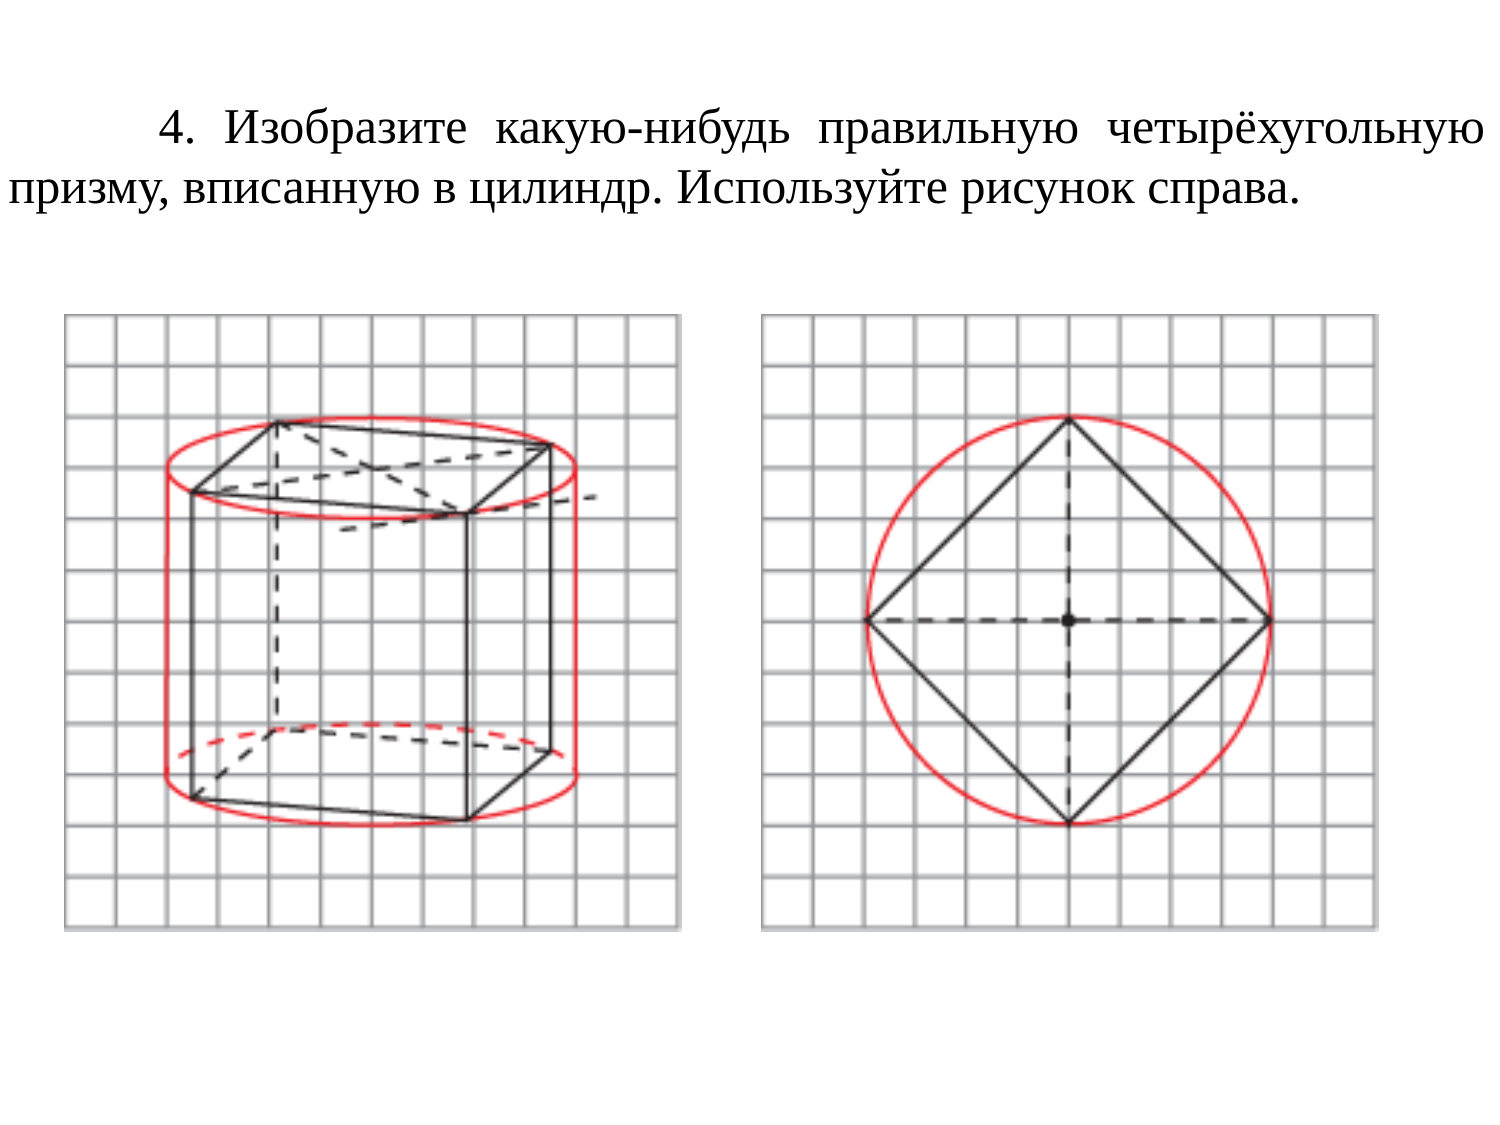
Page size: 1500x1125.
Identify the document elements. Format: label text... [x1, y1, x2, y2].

text_box 4. Изобразите какую-нибудь правильную четырёхугольную призму, вписанную в цилиндр. Используйте рисунок справа. [0, 85, 1500, 221]
picture [64, 314, 682, 932]
picture [761, 314, 1379, 932]
